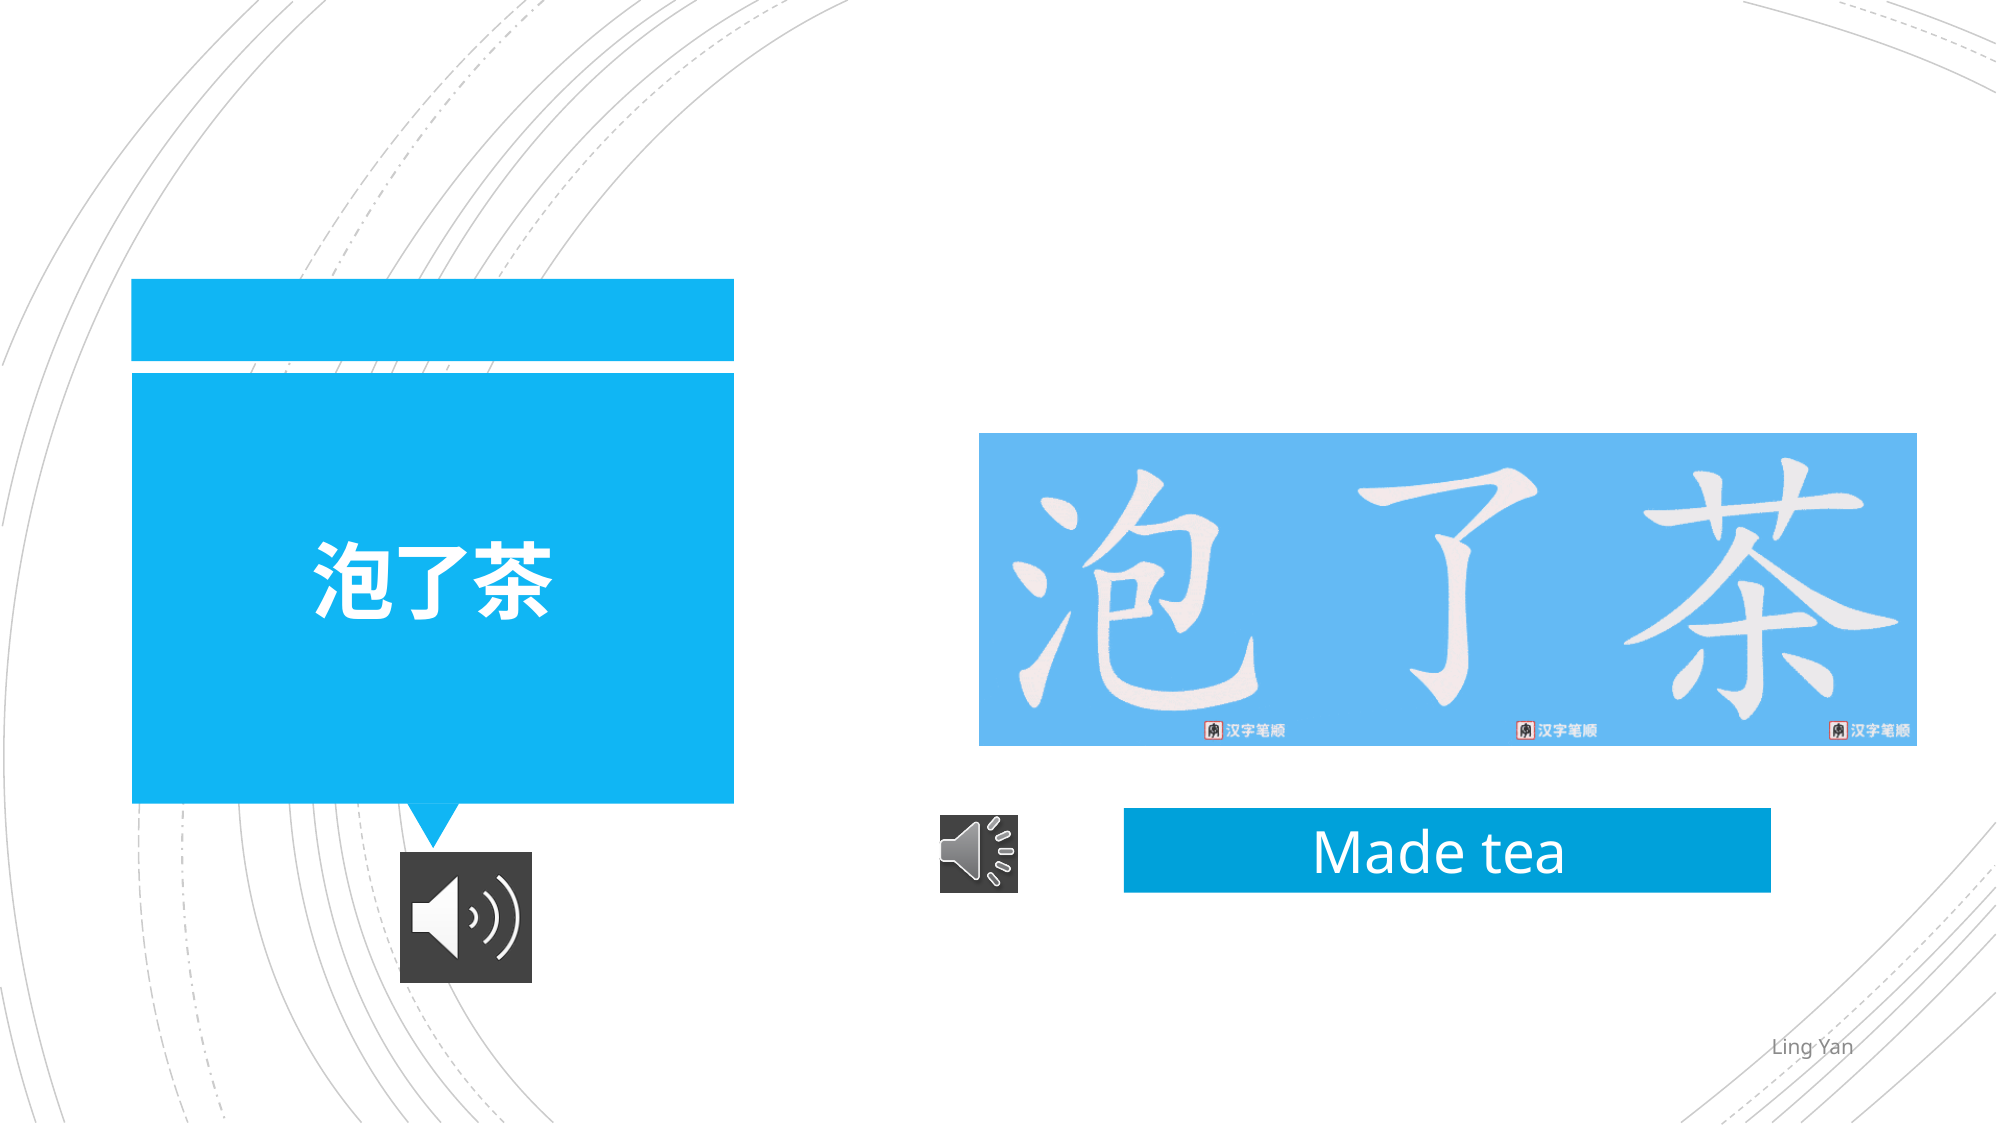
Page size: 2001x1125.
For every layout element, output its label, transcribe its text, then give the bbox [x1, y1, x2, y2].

title 泡了茶 [145, 385, 720, 789]
text_box Made tea [1123, 808, 1771, 893]
picture [978, 433, 1917, 747]
picture [399, 850, 533, 985]
footer Ling Yan [131, 1021, 1869, 1074]
picture [938, 813, 1020, 895]
